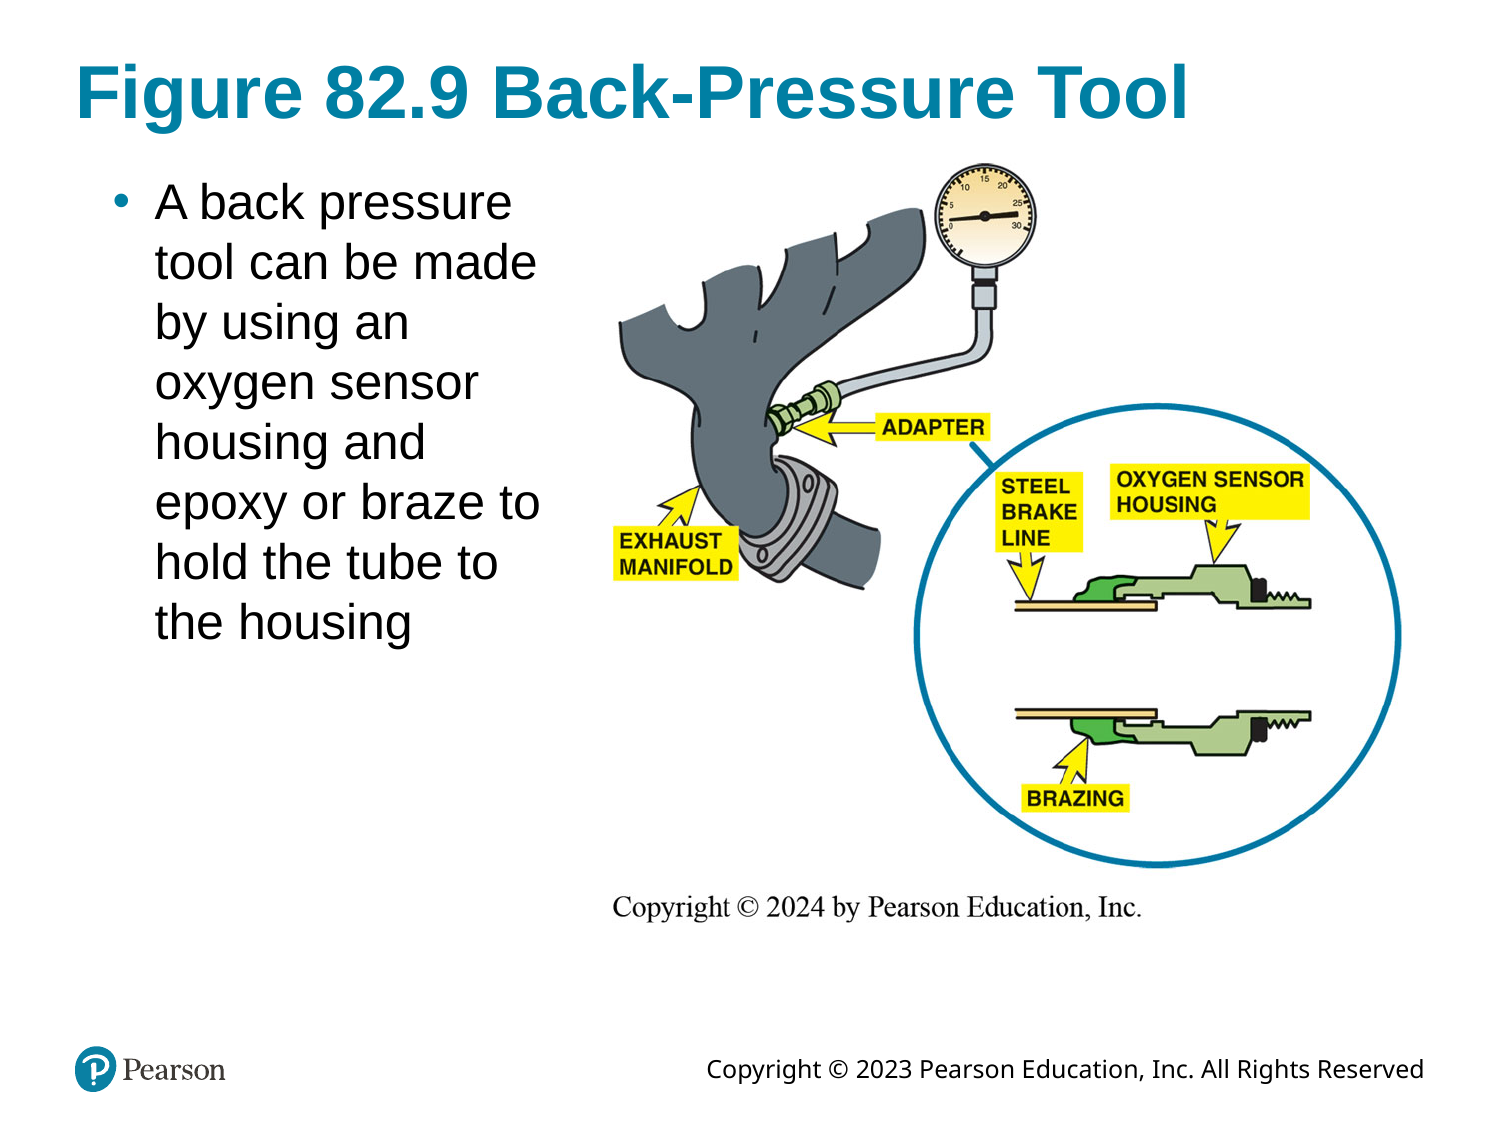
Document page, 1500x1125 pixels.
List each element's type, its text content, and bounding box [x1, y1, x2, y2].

list A back pressure tool can be made by using an oxygen sensor housing and epoxy or braze to hold the tube to the housing [112, 162, 563, 663]
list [612, 162, 1402, 924]
title Figure 82.9 Back-Pressure Tool [75, 36, 1425, 143]
